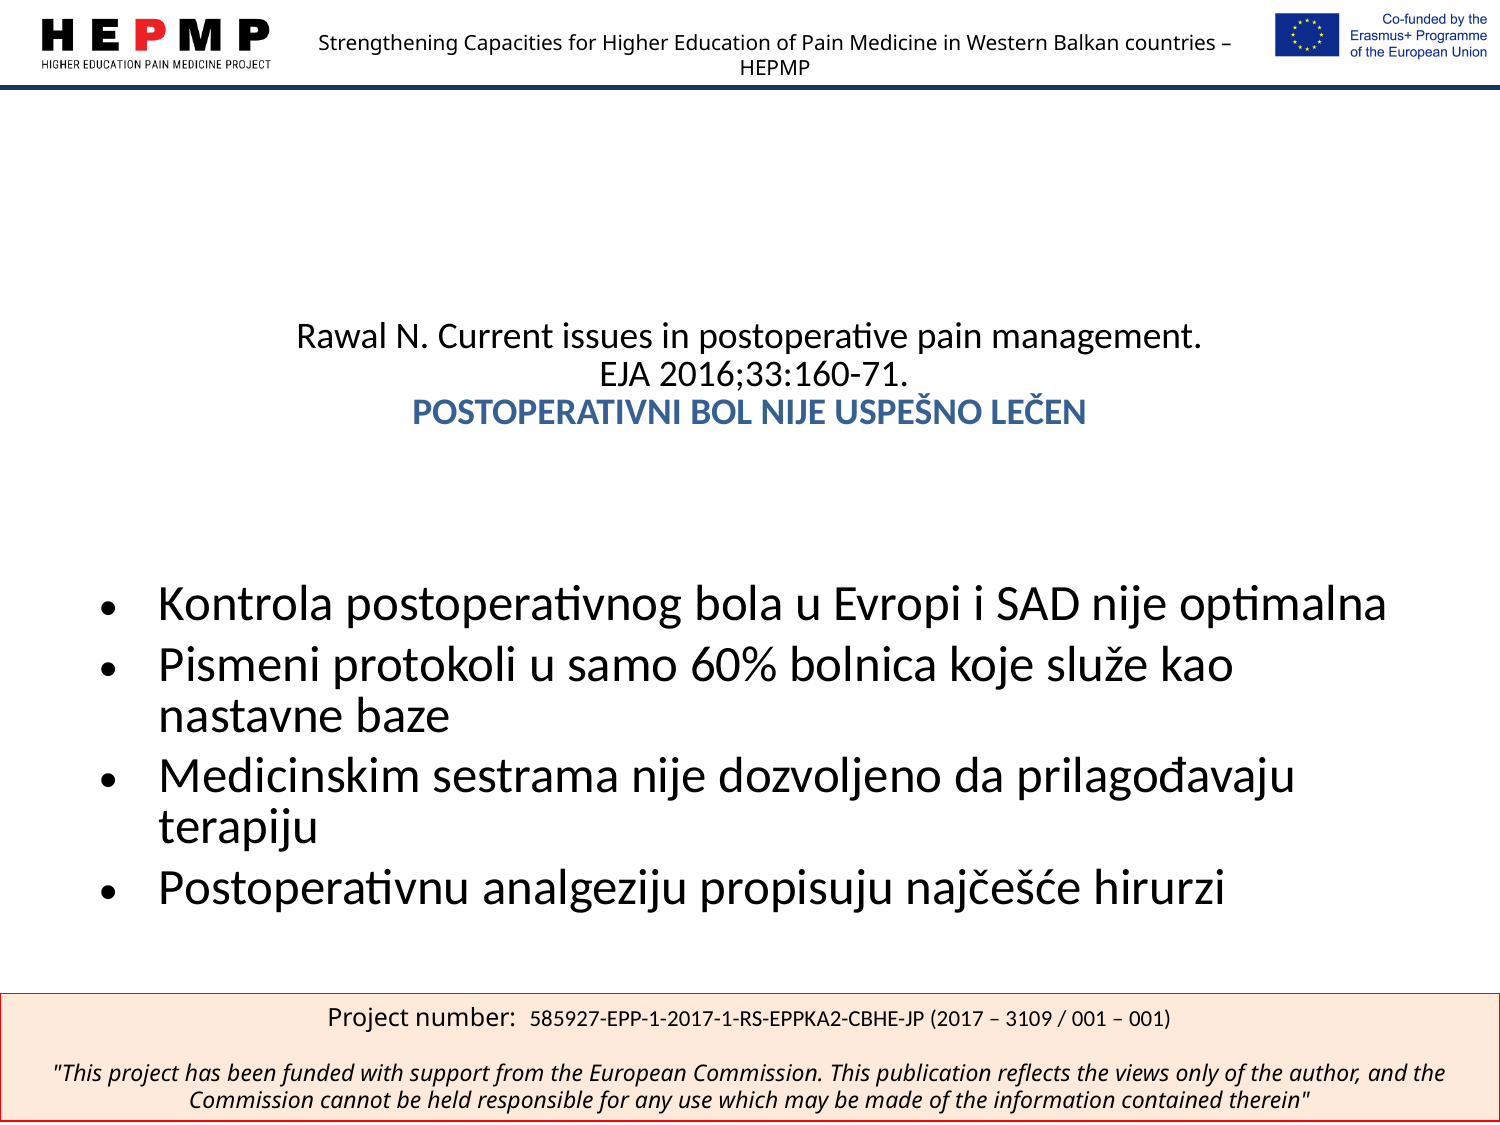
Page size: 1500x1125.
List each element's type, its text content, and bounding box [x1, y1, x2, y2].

picture [1262, 1, 1498, 69]
title Rawal N. Current issues in postoperative pain management. EJA 2016;33:160-71. POSTOPERATIVNI BOL NIJE USPEŠNO LEČEN [109, 162, 1391, 500]
list Kontrola postoperativnog bola u Evropi i SAD nije optimalna Pismeni protokoli u samo 60% bolnica koje služe kao nastavne baze Medicinskim sestrama nije dozvoljeno da prilagođavaju terapiju Postoperativnu analgeziju propisuju najčešće hirurzi [84, 575, 1416, 963]
picture [0, 0, 300, 100]
